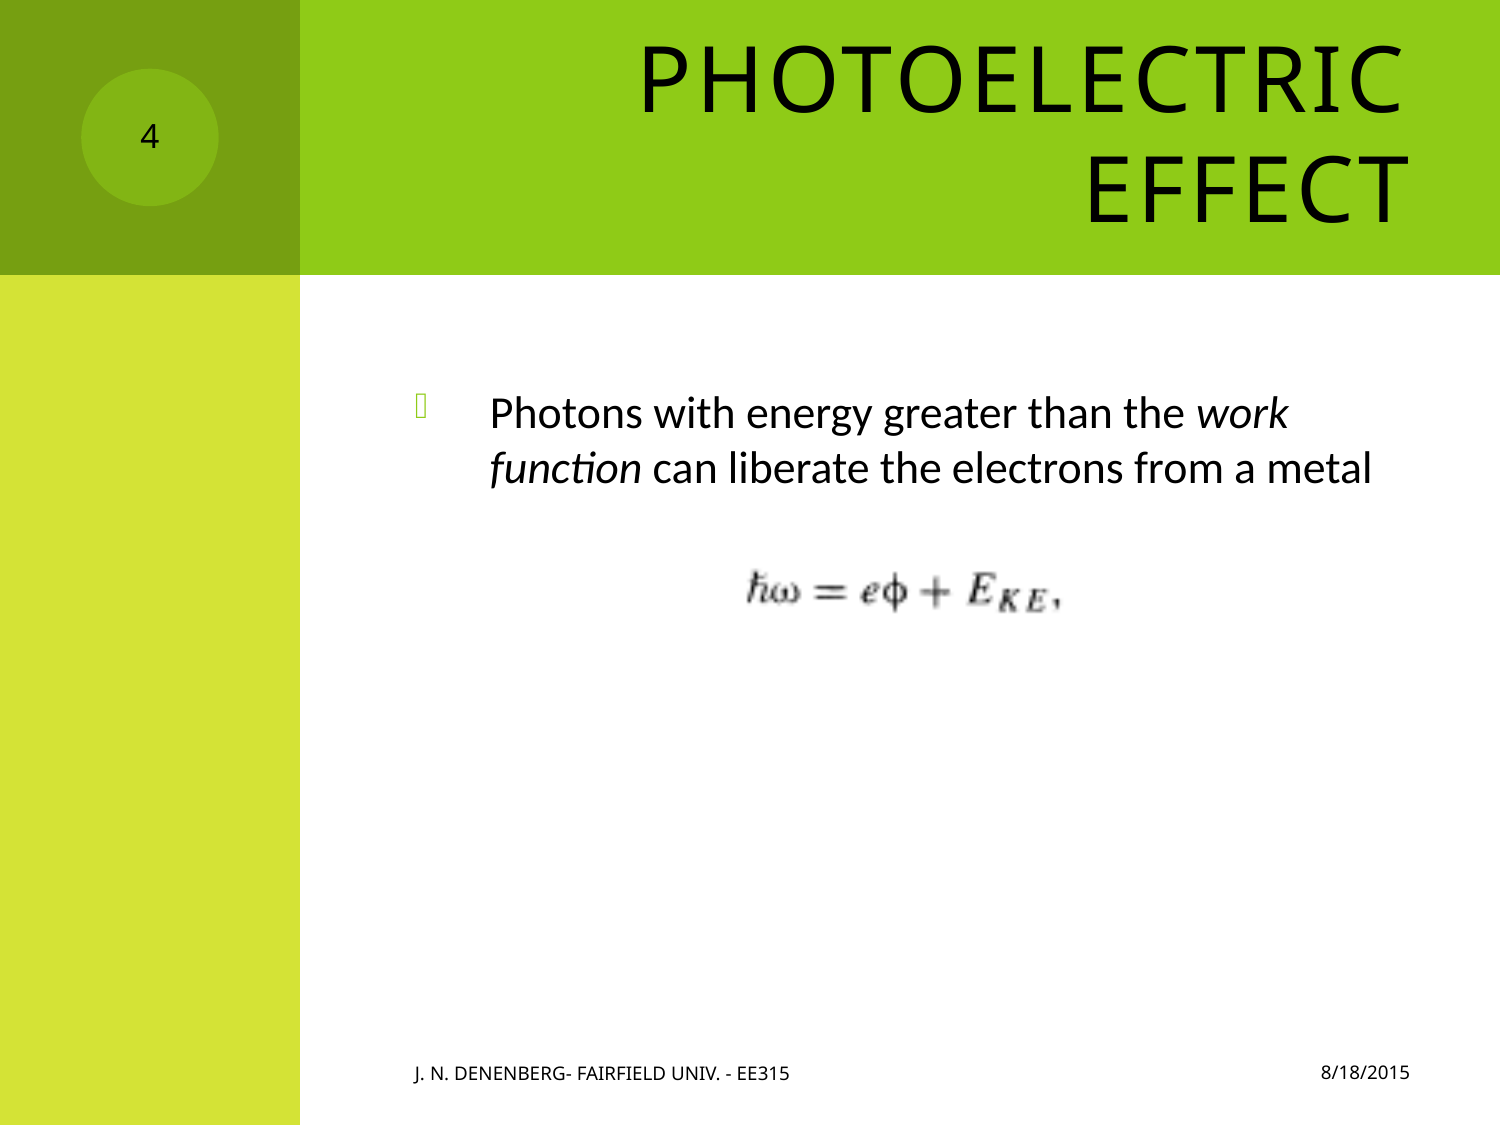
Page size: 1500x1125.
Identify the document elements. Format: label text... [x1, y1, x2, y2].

picture [709, 537, 1091, 651]
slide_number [1074, 1041, 1425, 1102]
slide_number 4 [87, 87, 213, 188]
footer J. N. Denenberg- Fairfield Univ. - EE315 [399, 1042, 875, 1103]
title Photoelectric Effect [399, 37, 1425, 225]
list Photons with energy greater than the work function can liberate the electrons from a metal [399, 375, 1425, 1005]
